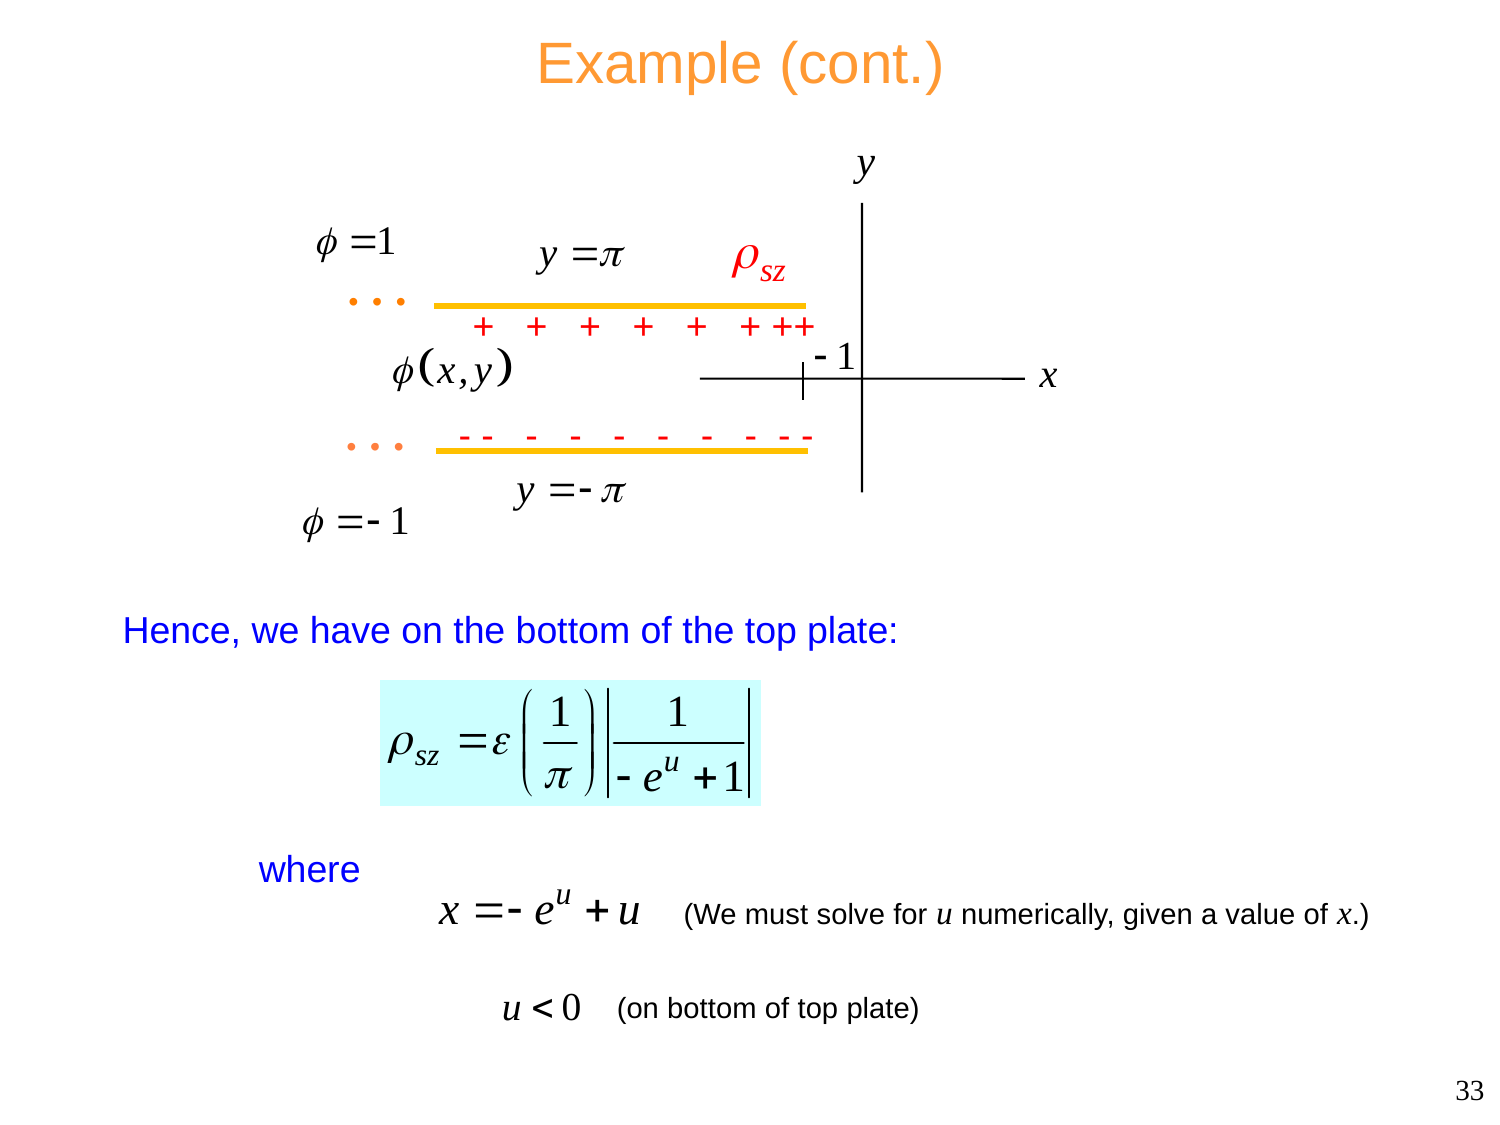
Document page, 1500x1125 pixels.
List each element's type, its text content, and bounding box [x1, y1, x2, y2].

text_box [496, 983, 590, 1031]
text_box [846, 147, 885, 193]
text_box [429, 871, 651, 937]
slide_number 33 [1187, 1063, 1500, 1125]
text_box where [243, 837, 376, 898]
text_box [379, 679, 761, 807]
text_box (We must solve for u numerically, given a value of x.) [660, 883, 1393, 939]
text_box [296, 202, 1066, 552]
title Example (cont.) [100, 0, 1382, 122]
text_box (on bottom of top plate) [601, 982, 935, 1032]
text_box Hence, we have on the bottom of the top plate: [108, 598, 915, 658]
